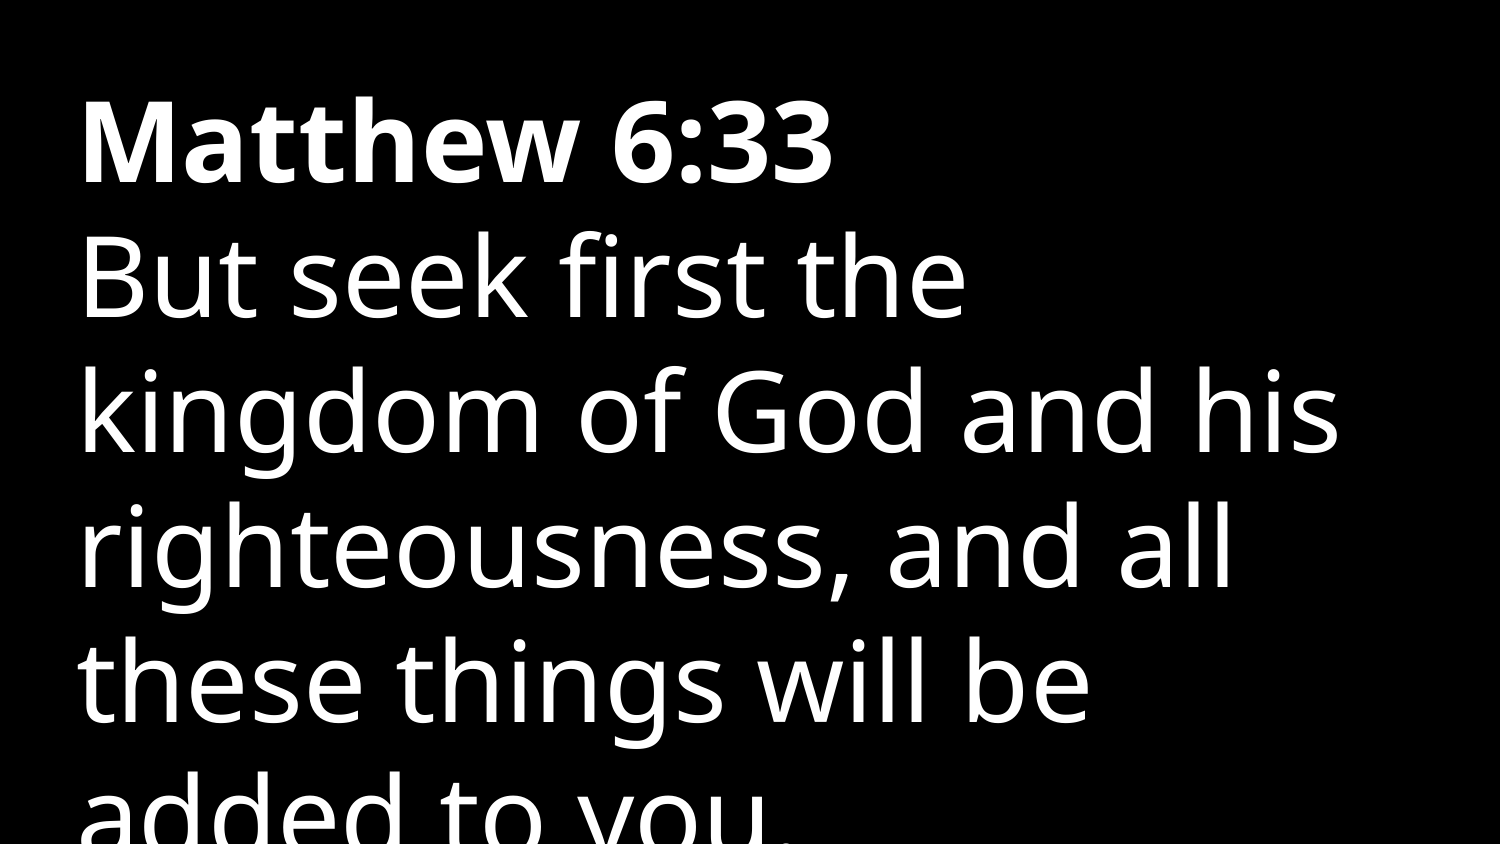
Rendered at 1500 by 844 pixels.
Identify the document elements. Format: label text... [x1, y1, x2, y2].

text_box Matthew 6:33 But seek first the kingdom of God and his righteousness, and all these things will be added to you. [61, 62, 1433, 844]
